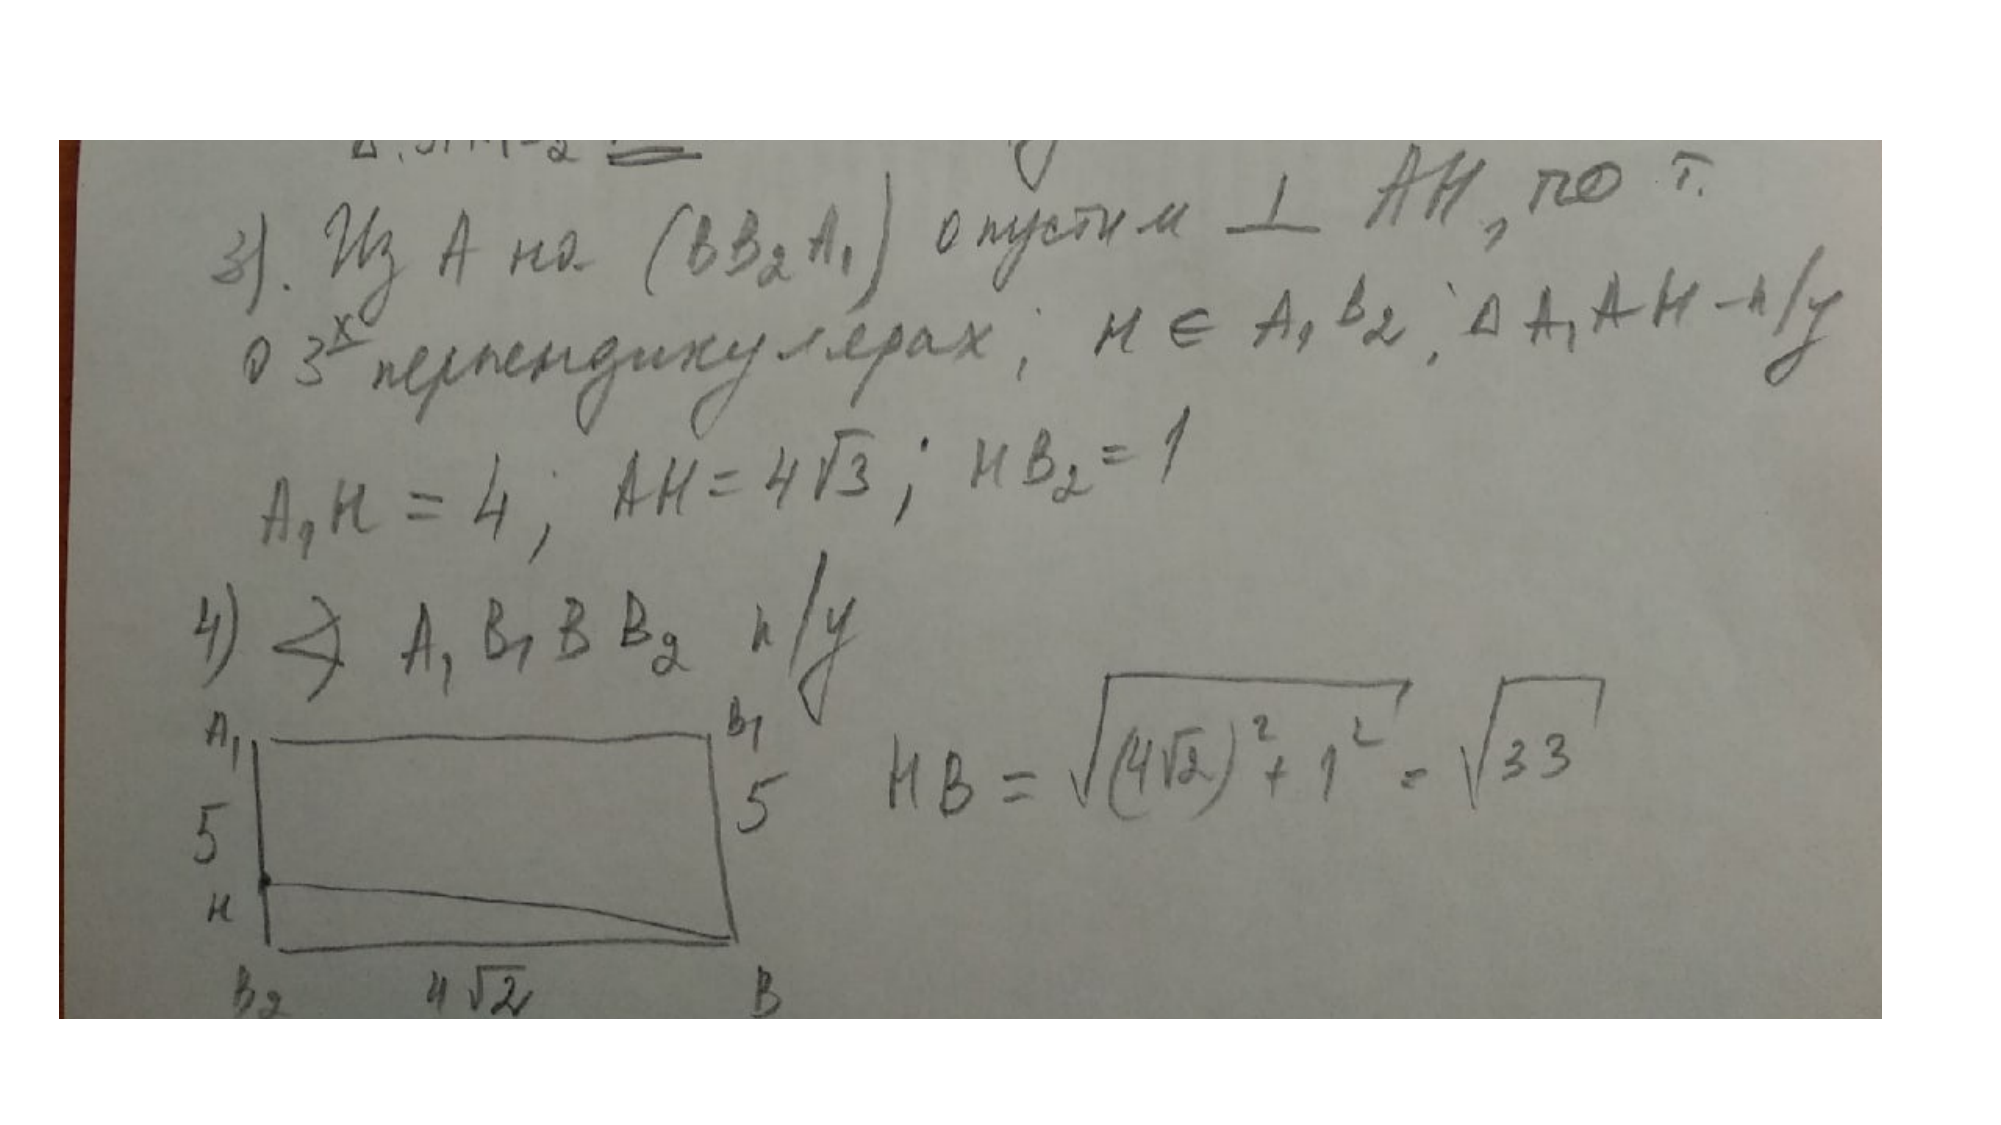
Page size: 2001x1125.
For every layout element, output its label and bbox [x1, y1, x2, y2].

picture [59, 140, 1882, 1019]
